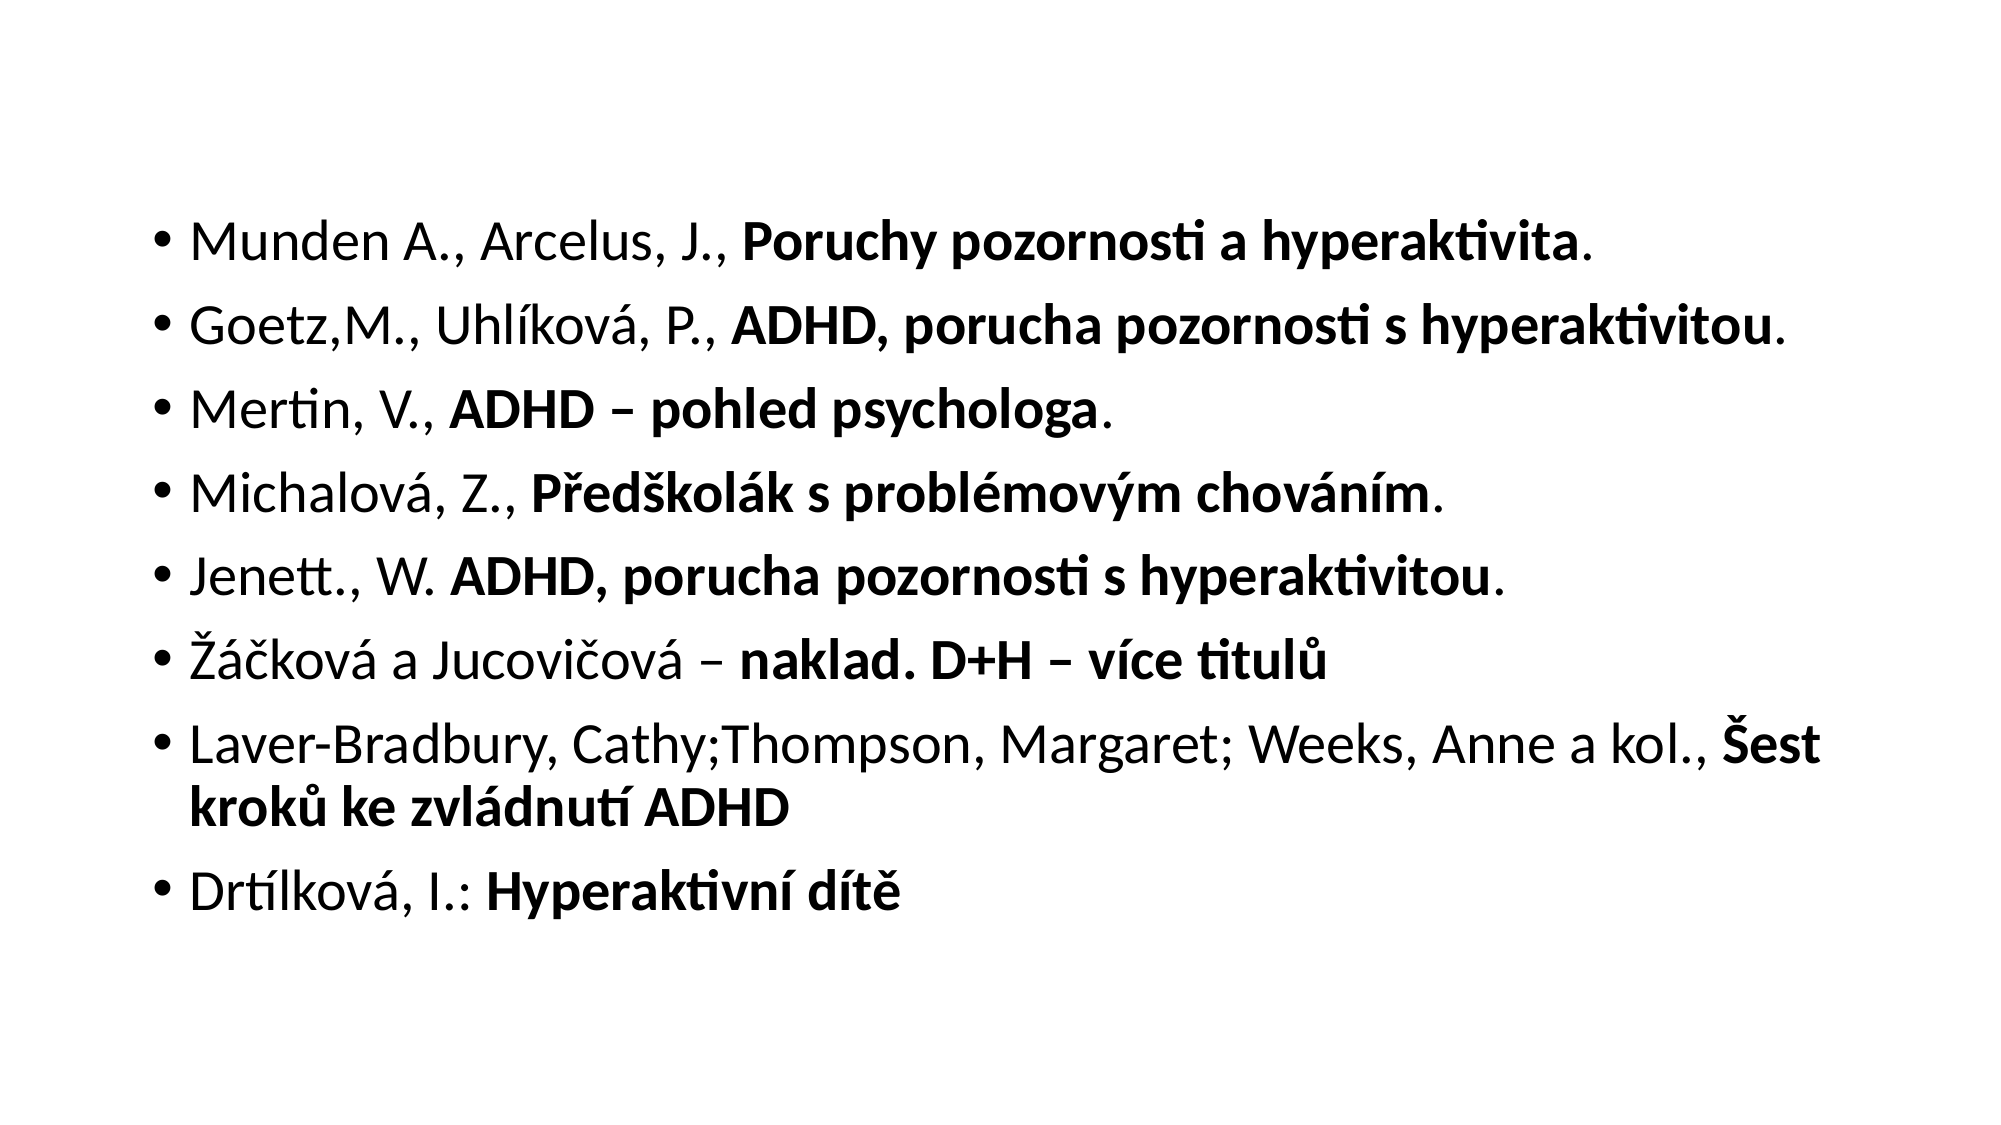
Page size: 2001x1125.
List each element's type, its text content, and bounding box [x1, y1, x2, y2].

list Munden A., Arcelus, J., Poruchy pozornosti a hyperaktivita. Goetz,M., Uhlíková, P., ADHD, porucha pozornosti s hyperaktivitou. Mertin, V., ADHD – pohled psychologa. Michalová, Z., Předškolák s problémovým chováním. Jenett., W. ADHD, porucha pozornosti s hyperaktivitou. Žáčková a Jucovičová – naklad. D+H – více titulů Laver-Bradbury, Cathy;Thompson, Margaret; Weeks, Anne a kol., Šest kroků ke zvládnutí ADHD Drtílková, I.: Hyperaktivní dítě [137, 202, 1863, 1014]
